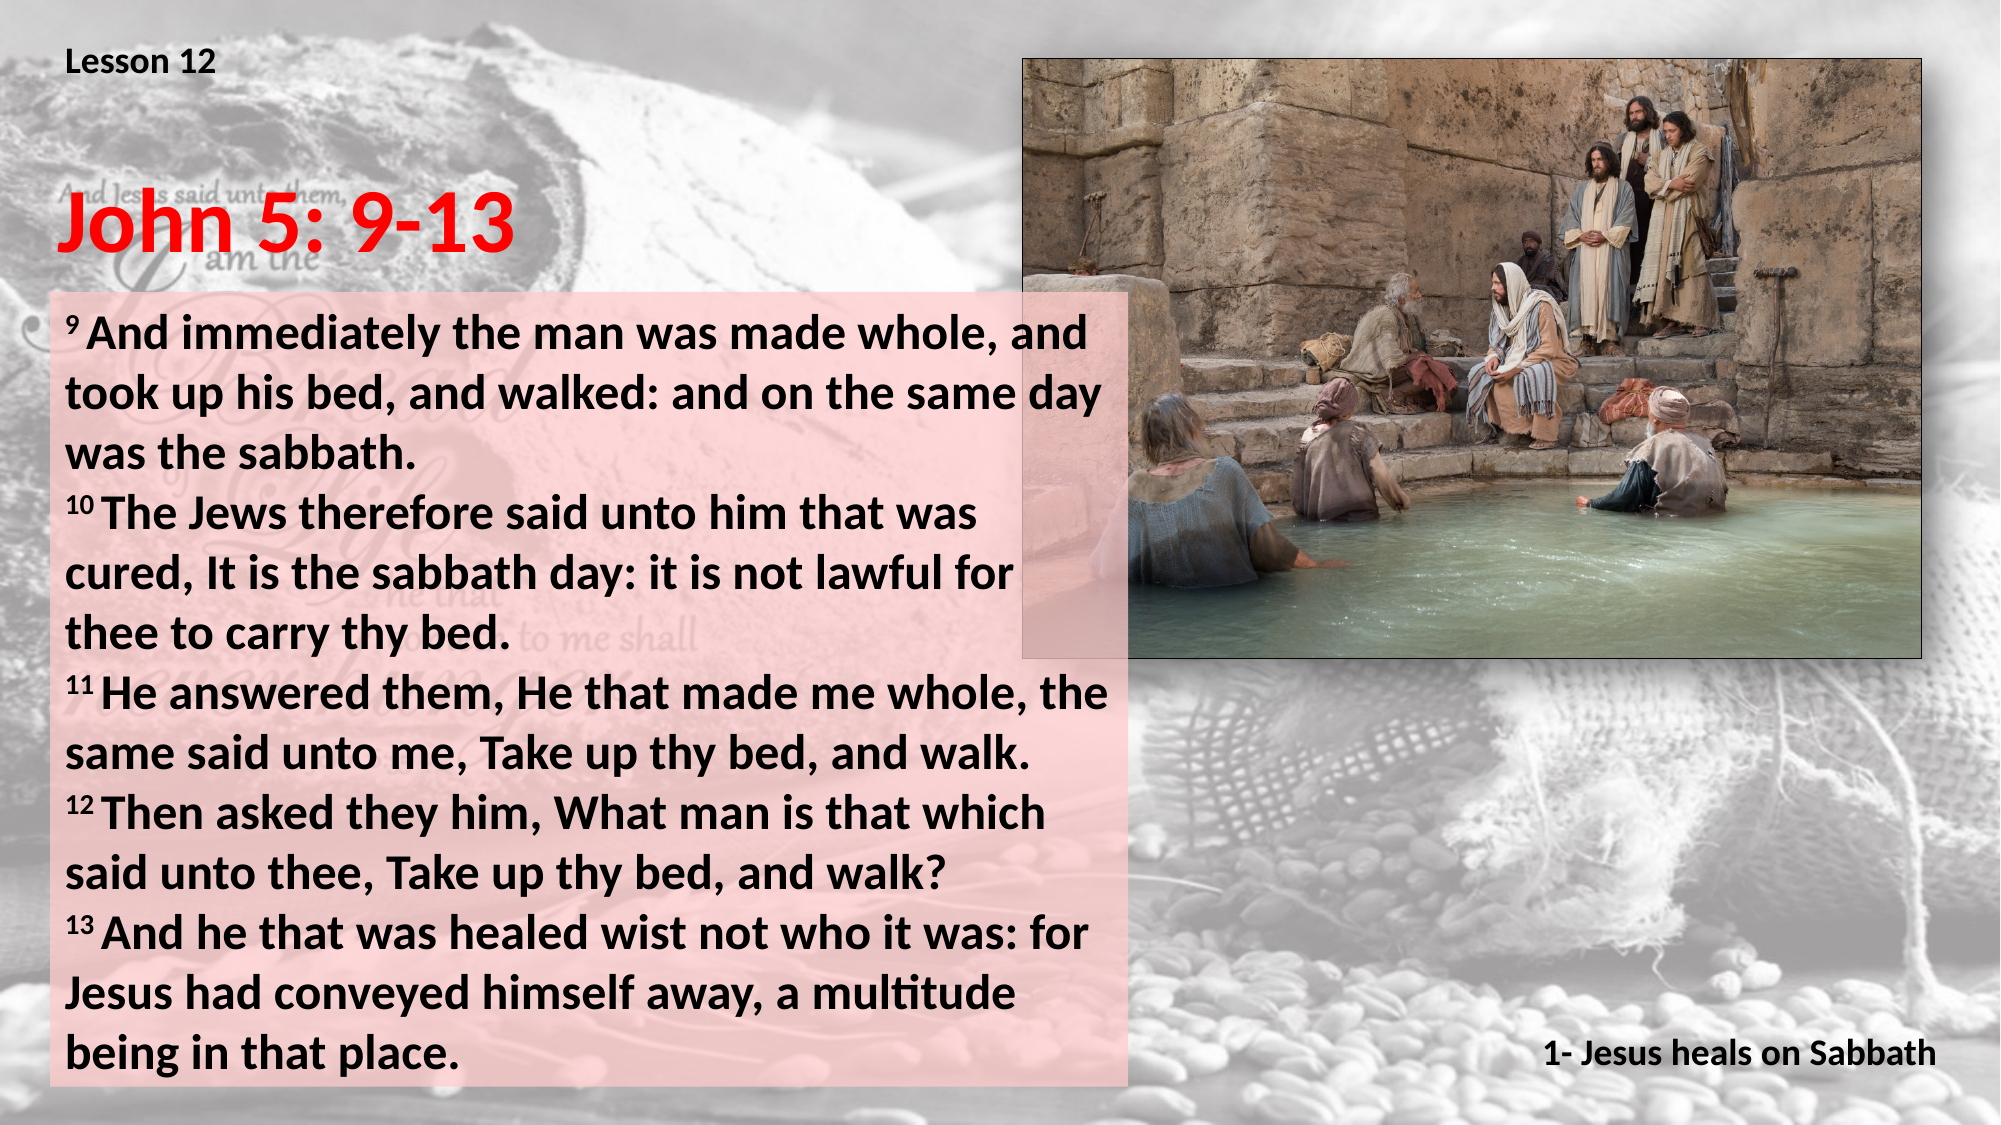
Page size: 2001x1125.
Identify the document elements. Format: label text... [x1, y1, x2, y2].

picture [0, 0, 2001, 1125]
text_box Lesson 12 [50, 28, 232, 89]
text_box 9 And immediately the man was made whole, and took up his bed, and walked: and on the same day was the sabbath. 10 The Jews therefore said unto him that was cured, It is the sabbath day: it is not lawful for thee to carry thy bed. 11 He answered them, He that made me whole, the same said unto me, Take up thy bed, and walk. 12 Then asked they him, What man is that which said unto thee, Take up thy bed, and walk? 13 And he that was healed wist not who it was: for Jesus had conveyed himself away, a multitude being in that place. [50, 291, 1129, 1087]
text_box 1- Jesus heals on Sabbath [1527, 1020, 1953, 1080]
text_box John 5: 9-13 [42, 153, 532, 388]
